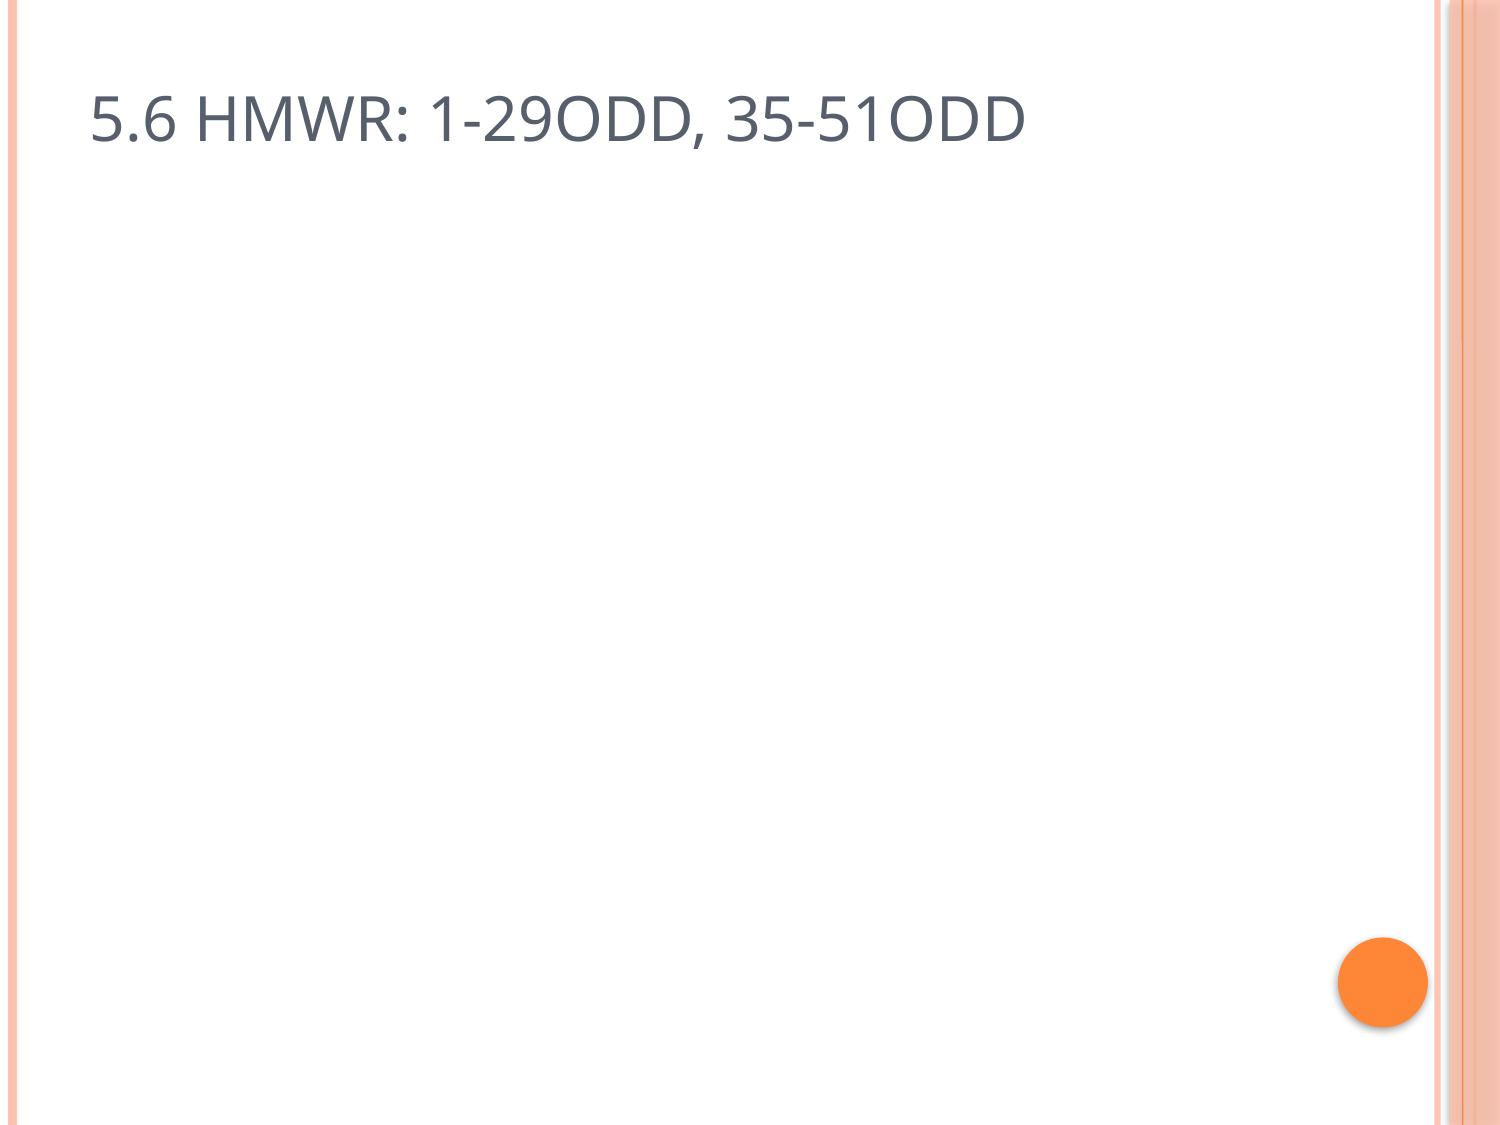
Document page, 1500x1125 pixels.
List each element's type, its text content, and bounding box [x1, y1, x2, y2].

title 5.6 Hmwr: 1-29odd, 35-51odd [75, 45, 1300, 161]
